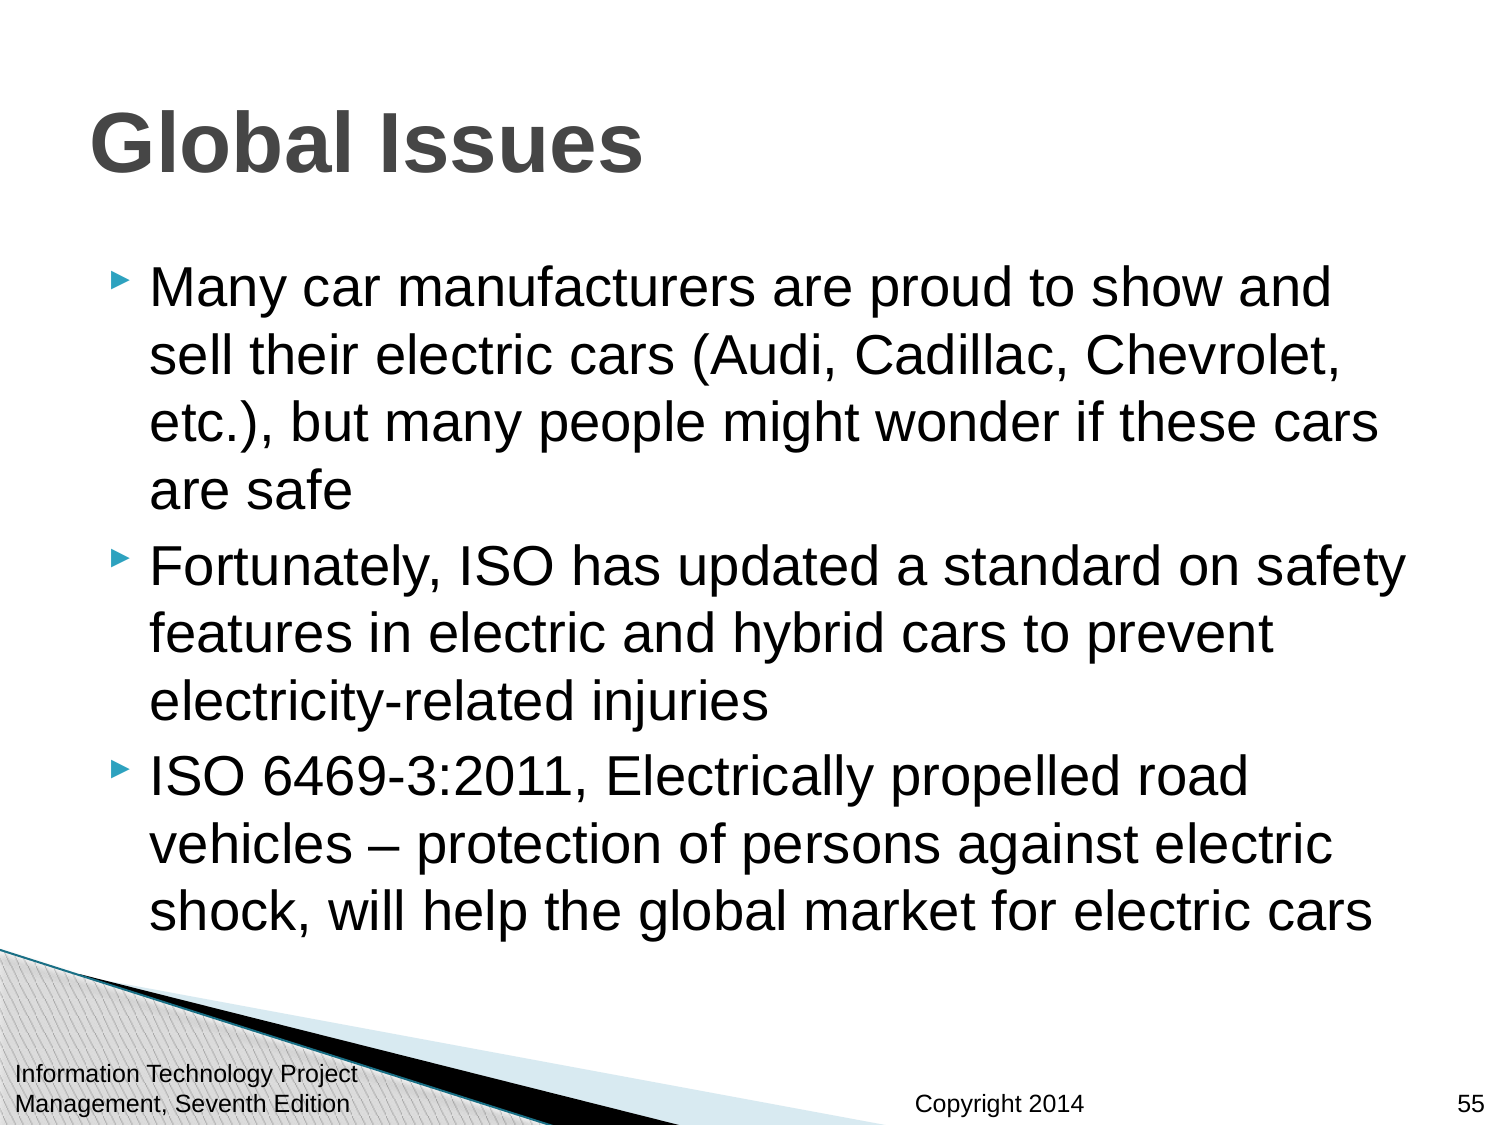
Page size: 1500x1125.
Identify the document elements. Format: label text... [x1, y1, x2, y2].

list Many car manufacturers are proud to show and sell their electric cars (Audi, Cadillac, Chevrolet, etc.), but many people might wonder if these cars are safe Fortunately, ISO has updated a standard on safety features in electric and hybrid cars to prevent electricity-related injuries ISO 6469-3:2011, Electrically propelled road vehicles – protection of persons against electric shock, will help the global market for electric cars [74, 242, 1426, 986]
slide_number 55 [1408, 1065, 1500, 1125]
title Global Issues [75, 45, 1425, 233]
footer Information Technology Project Management, Seventh Edition [0, 1065, 425, 1125]
